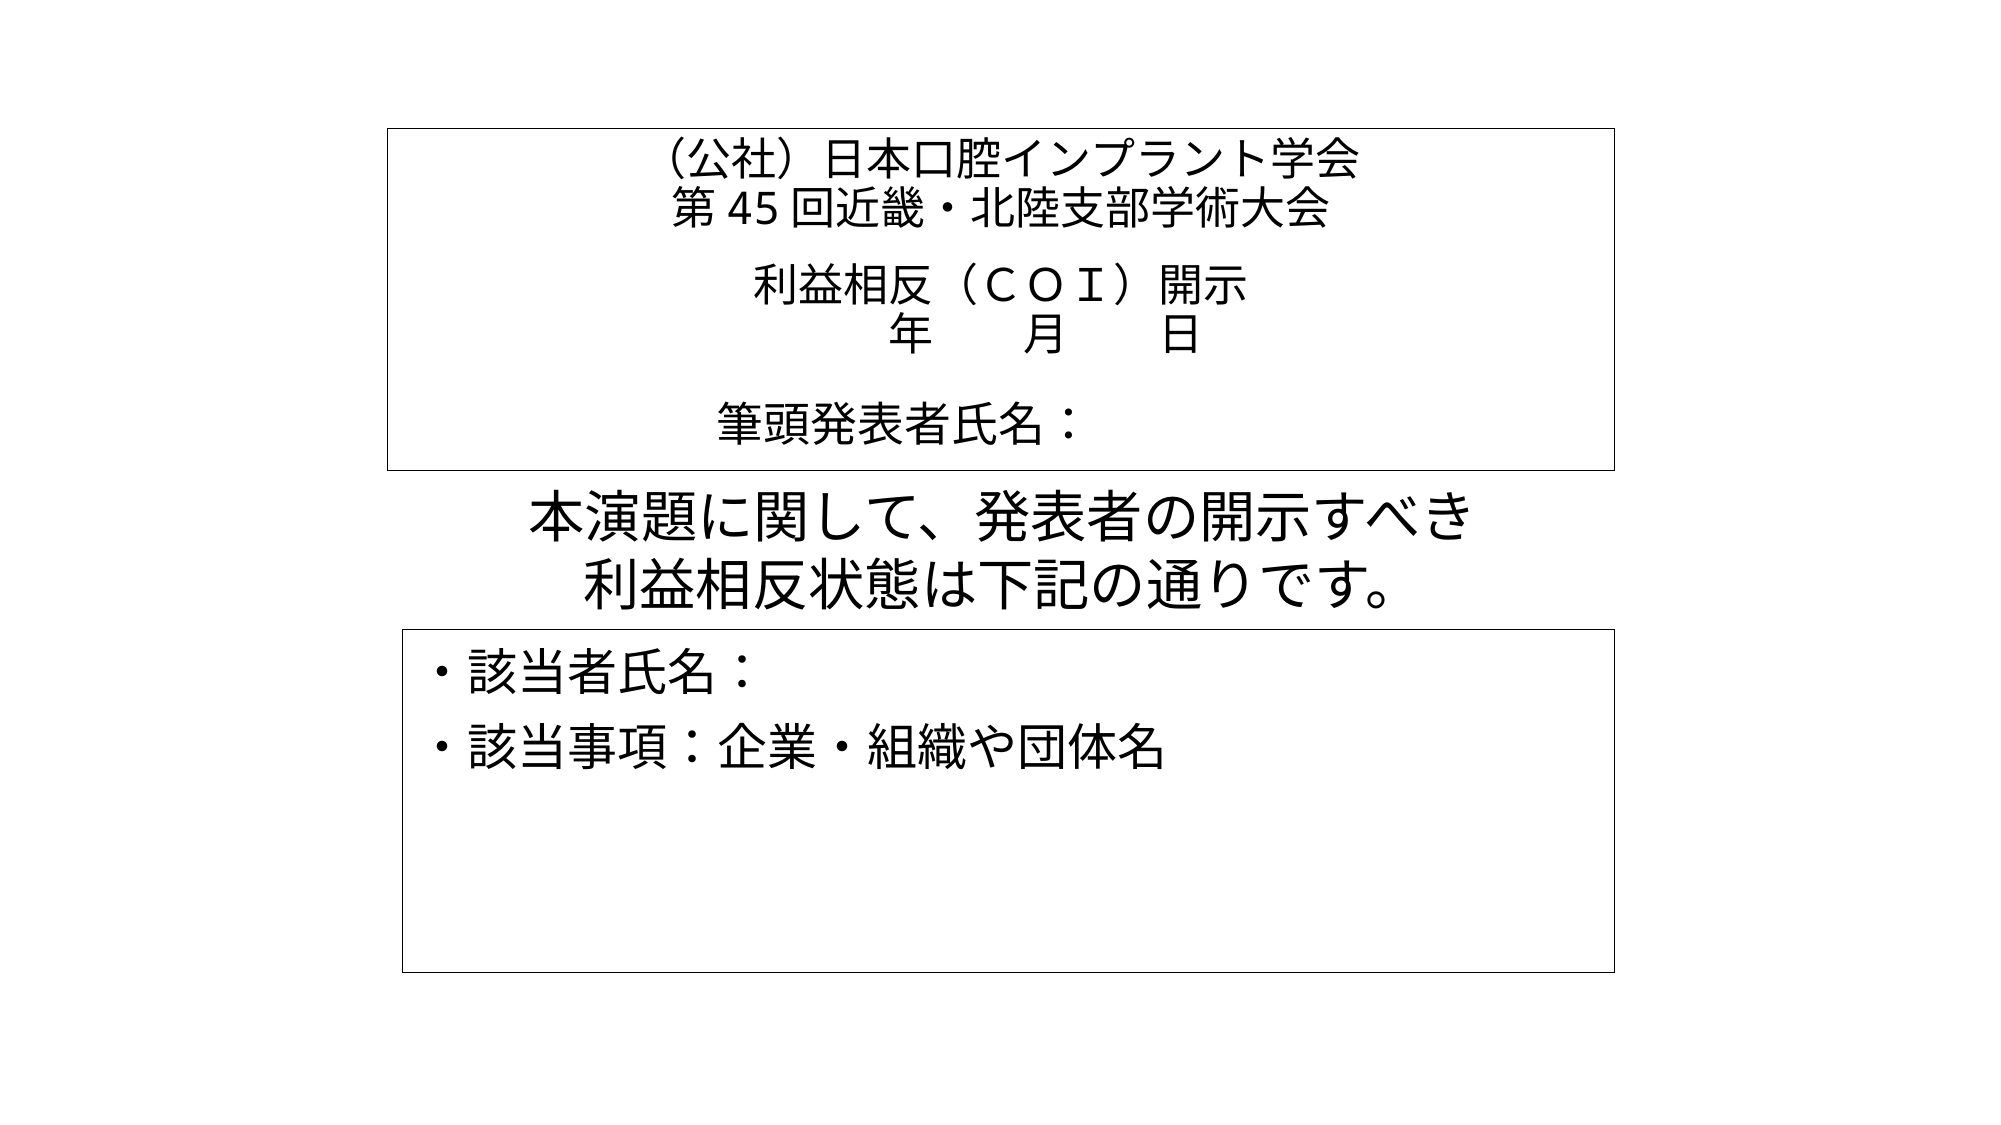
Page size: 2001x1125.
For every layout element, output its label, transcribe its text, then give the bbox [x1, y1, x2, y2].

text_box 筆頭発表者氏名： [701, 386, 1393, 458]
text_box 本演題に関して、発表者の開示すべき 利益相反状態は下記の通りです。 [404, 474, 1600, 624]
subtitle ・該当者氏名： ・該当事項：企業・組織や団体名 [402, 629, 1615, 973]
title （公社）日本口腔インプラント学会 第45回近畿・北陸支部学術大会 利益相反（ＣＯＩ）開示 年 月 日 [387, 128, 1615, 471]
